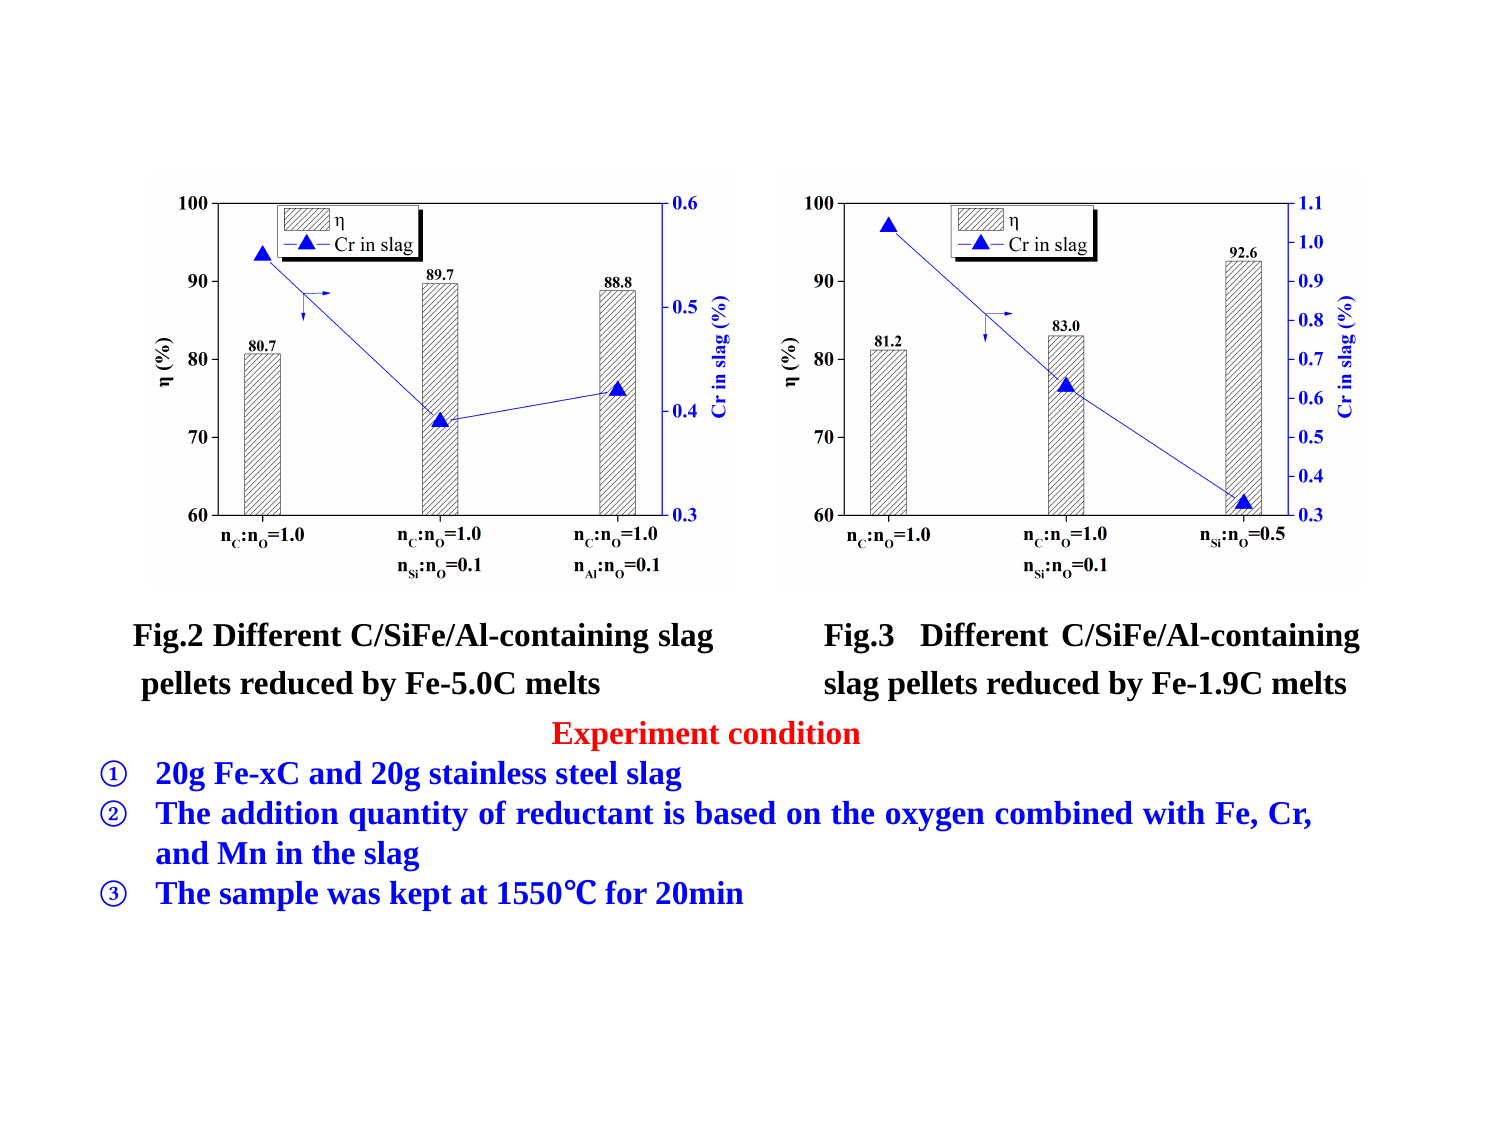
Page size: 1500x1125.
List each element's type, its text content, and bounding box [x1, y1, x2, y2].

picture [147, 172, 739, 588]
text_box Experiment condition 20g Fe-xC and 20g stainless steel slag The addition quantity of reductant is based on the oxygen combined with Fe, Cr, and Mn in the slag The sample was kept at 1550℃ for 20min [84, 704, 1329, 919]
text_box Fig.3 Different C/SiFe/Al-containing slag pellets reduced by Fe-1.9C melts [809, 597, 1376, 709]
picture [773, 172, 1365, 588]
text_box Fig.2 Different C/SiFe/Al-containing slag pellets reduced by Fe-5.0C melts [118, 597, 739, 704]
